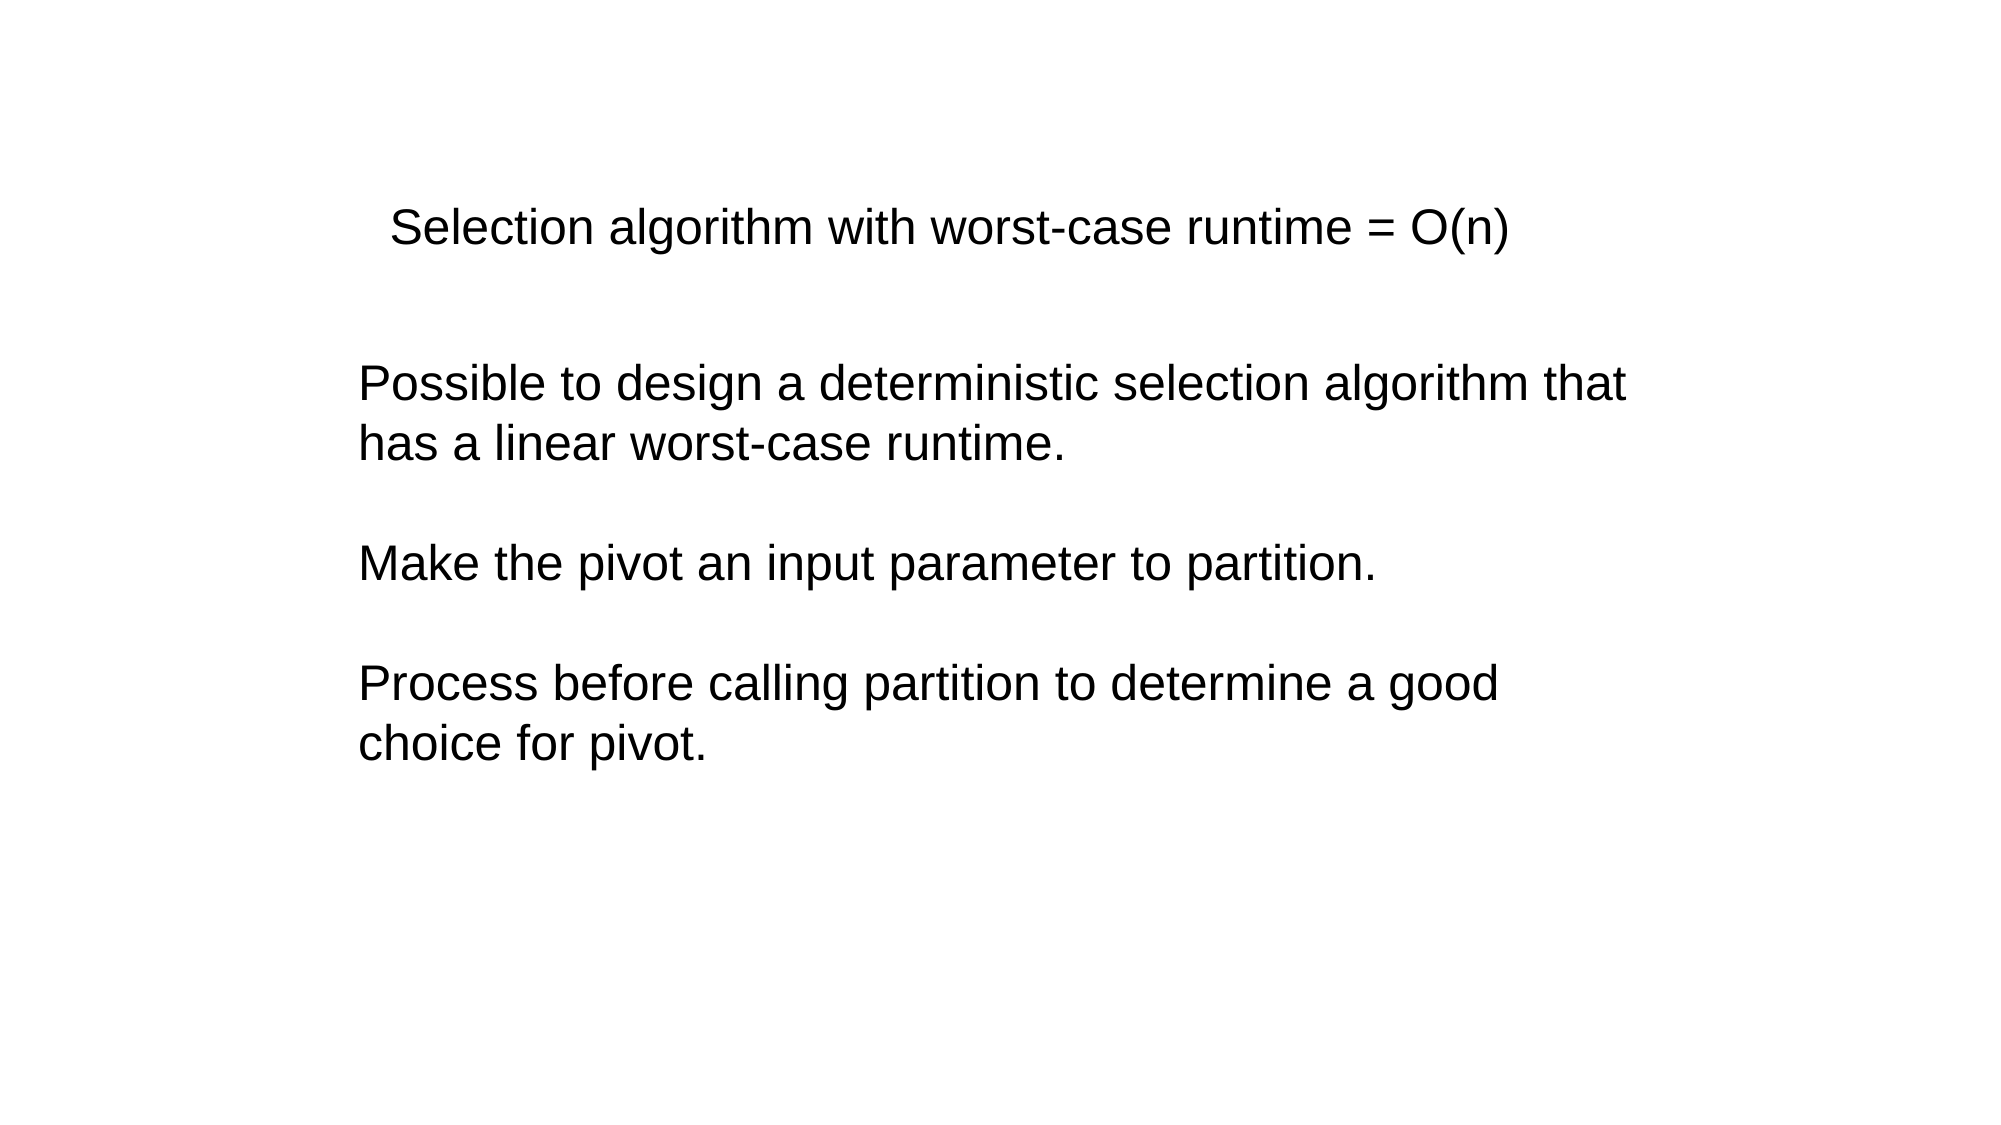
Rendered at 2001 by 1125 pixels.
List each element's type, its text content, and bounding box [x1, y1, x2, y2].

text_box Possible to design a deterministic selection algorithm that has a linear worst-case runtime. Make the pivot an input parameter to partition. Process before calling partition to determine a good choice for pivot. [343, 342, 1657, 778]
text_box Selection algorithm with worst-case runtime = O(n) [374, 186, 1527, 262]
